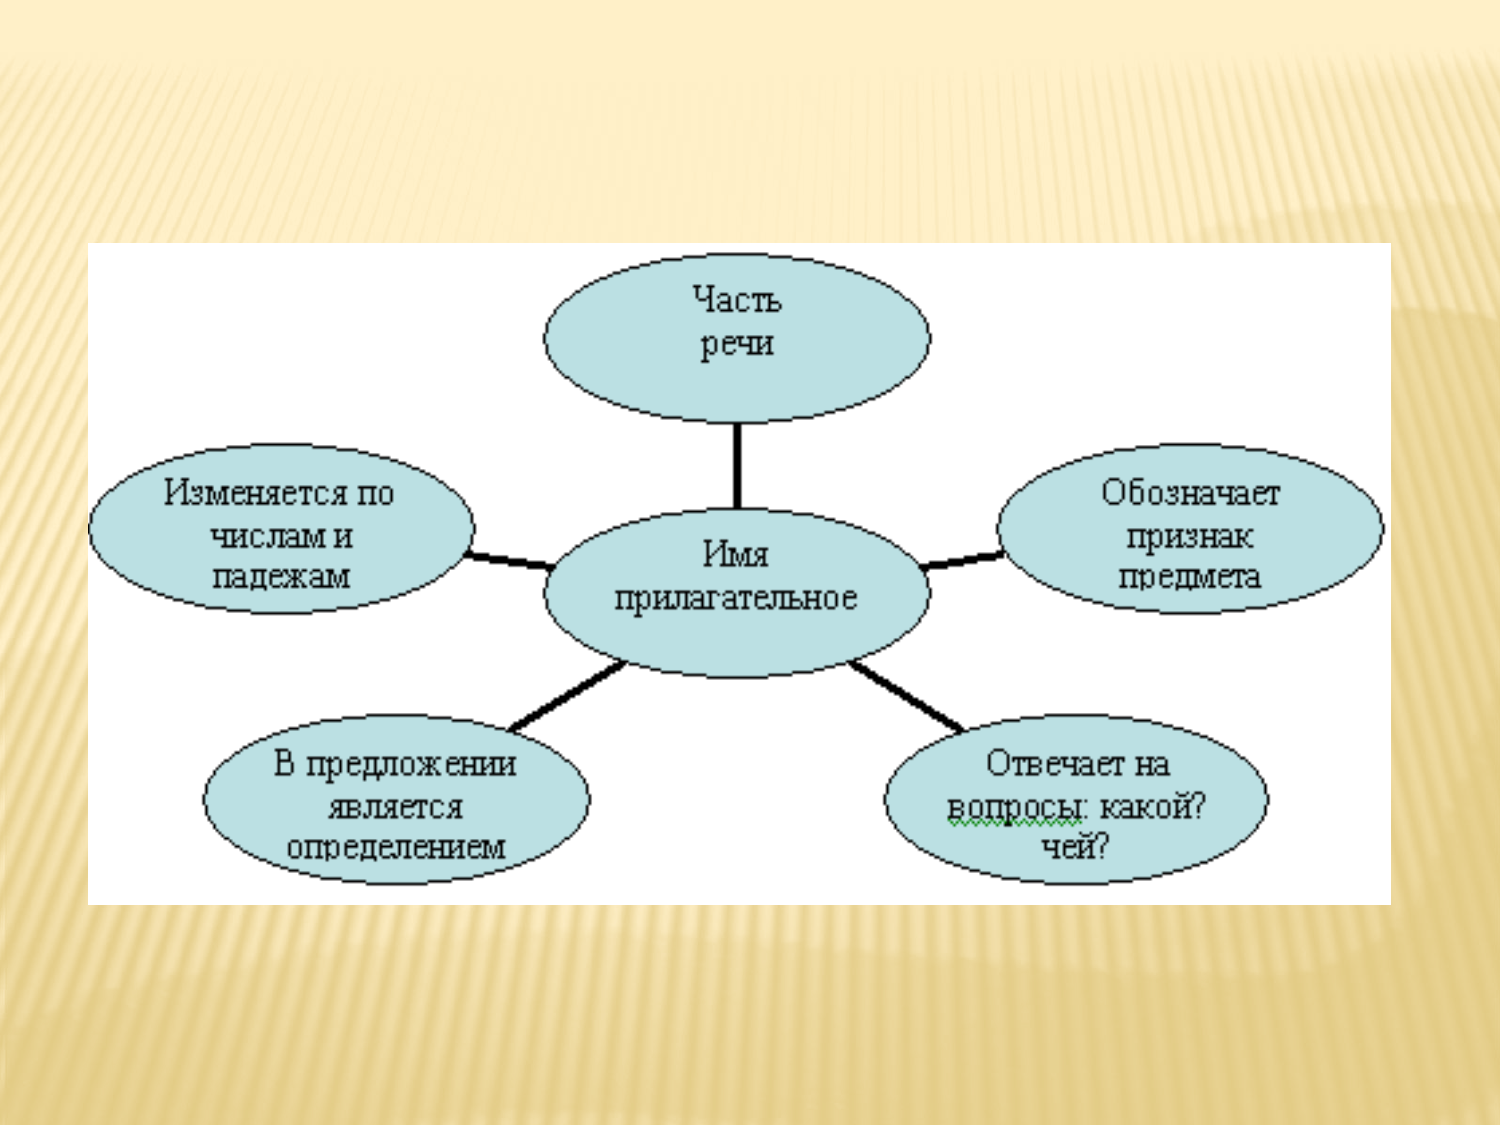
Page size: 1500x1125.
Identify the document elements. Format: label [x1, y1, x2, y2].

picture [88, 243, 1391, 906]
